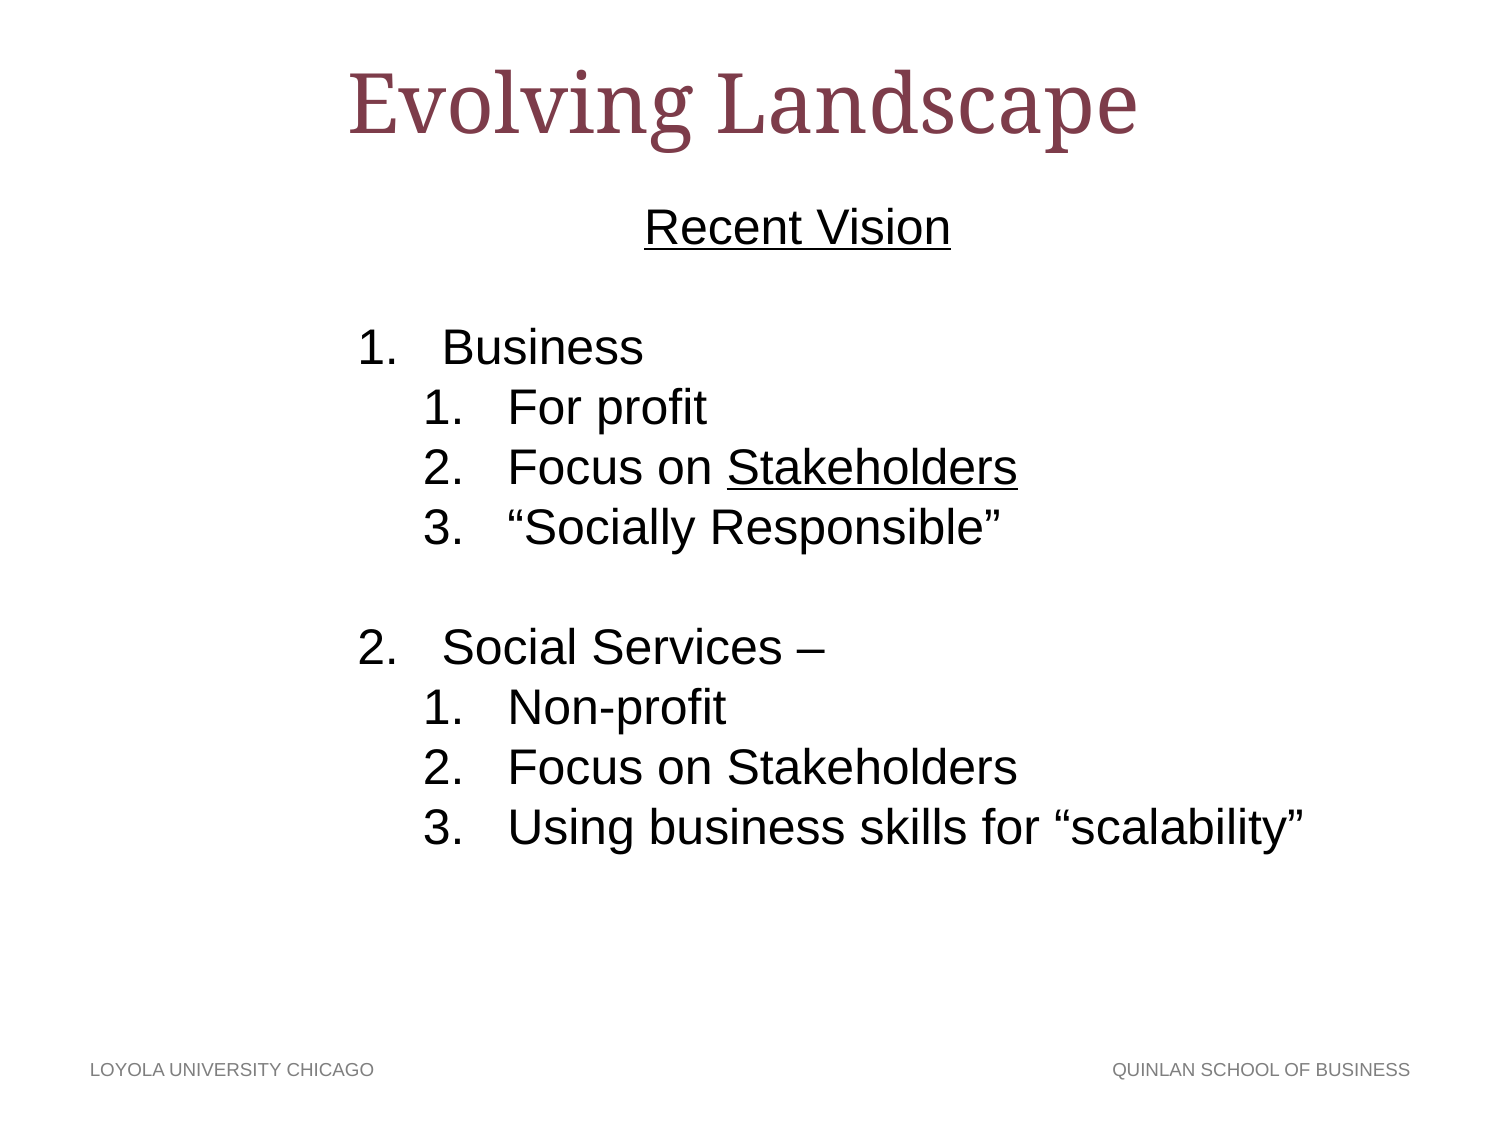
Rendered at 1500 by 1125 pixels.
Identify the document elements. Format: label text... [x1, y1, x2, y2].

text_box LOYOLA UNIVERSITY CHICAGO [74, 1050, 600, 1088]
text_box Evolving Landscape [212, 43, 1275, 158]
text_box Recent Vision Business For profit Focus on Stakeholders “Socially Responsible” Social Services – Non-profit Focus on Stakeholders Using business skills for “scalability” [220, 187, 1375, 923]
text_box QUINLAN SCHOOL OF BUSINESS [899, 1050, 1425, 1088]
